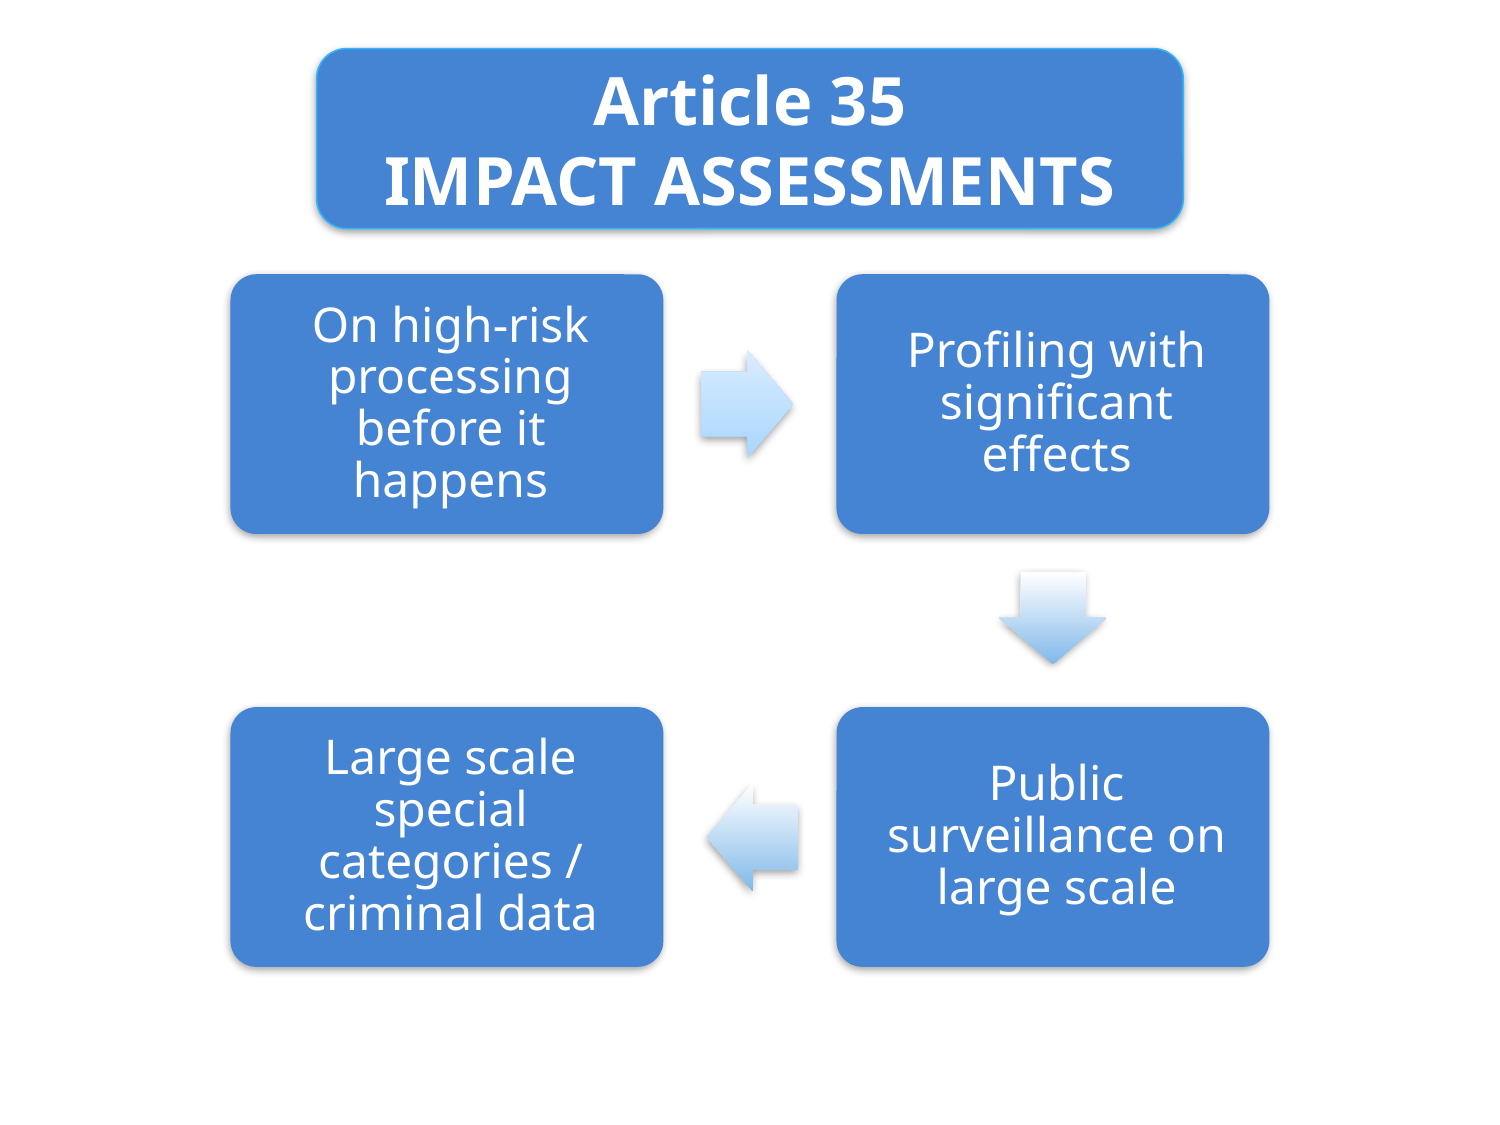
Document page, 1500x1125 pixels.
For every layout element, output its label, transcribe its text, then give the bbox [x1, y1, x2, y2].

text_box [0, 273, 1500, 968]
text_box Article 35 IMPACT ASSESSMENTS [315, 47, 1185, 230]
